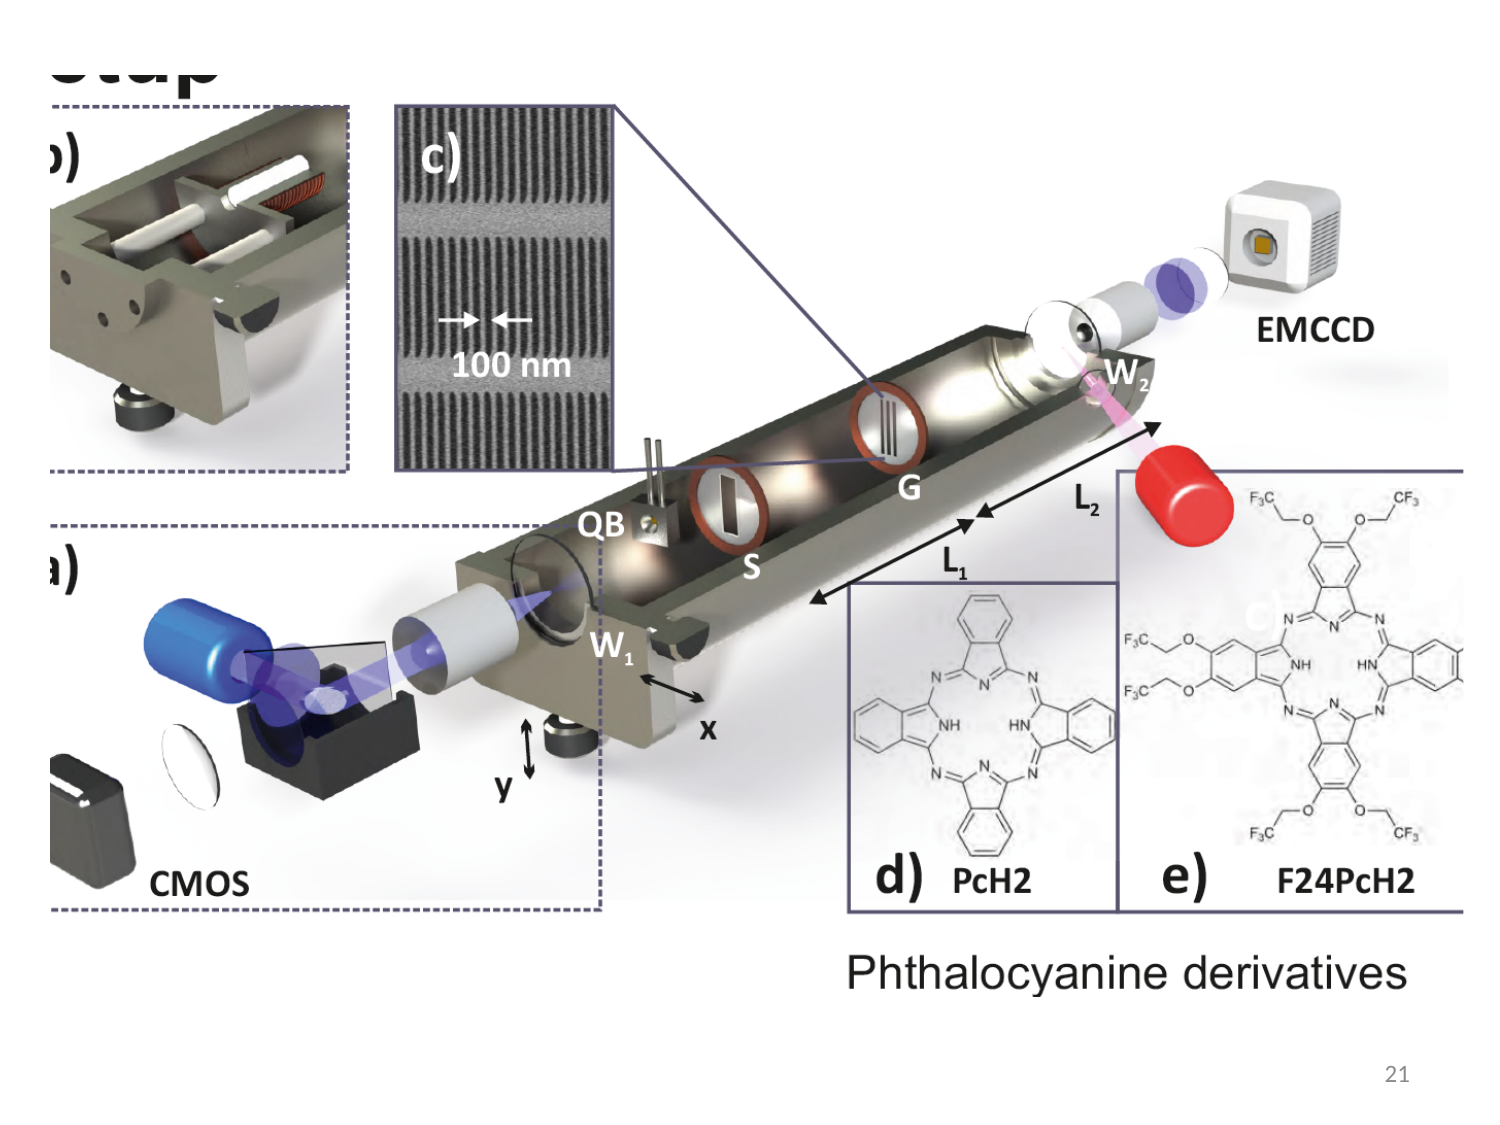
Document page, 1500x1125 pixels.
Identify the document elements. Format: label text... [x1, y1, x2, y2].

slide_number 21 [1074, 1042, 1425, 1103]
picture [49, 74, 1464, 997]
